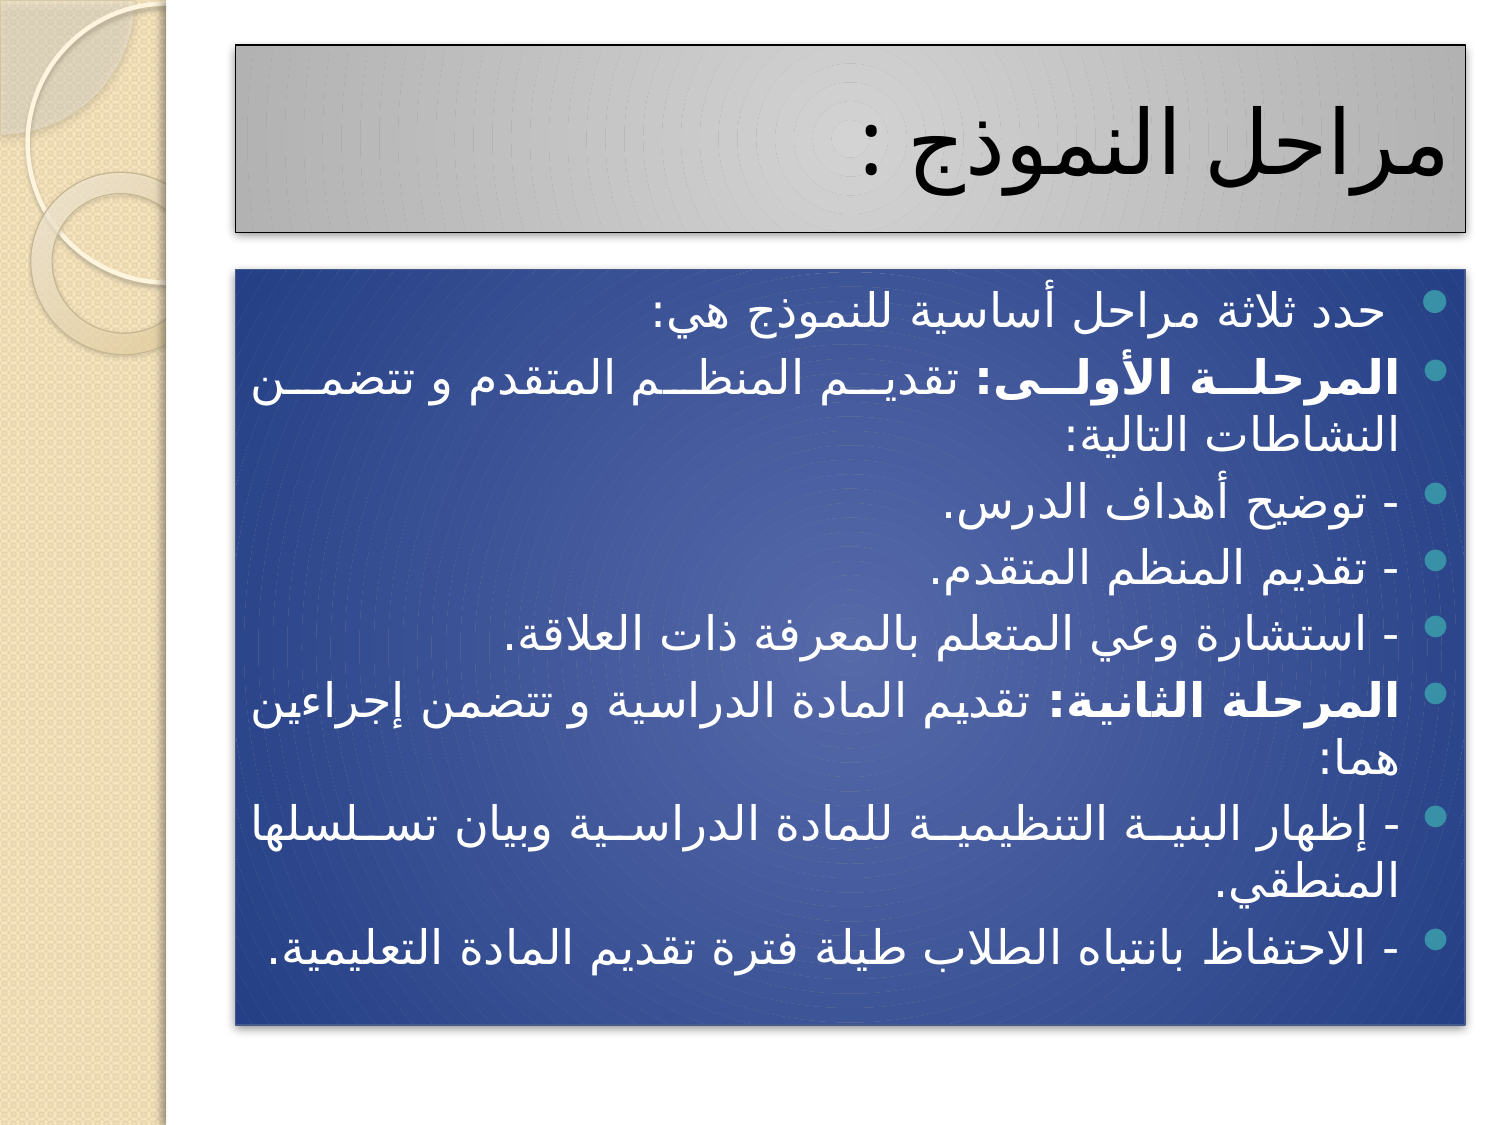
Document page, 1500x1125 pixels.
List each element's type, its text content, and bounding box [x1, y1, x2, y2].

list حدد ثلاثة مراحل أساسية للنموذج هي: المرحلة الأولى: تقديم المنظم المتقدم و تتضمن النشاطات التالية: - توضيح أهداف الدرس. - تقديم المنظم المتقدم. - استشارة وعي المتعلم بالمعرفة ذات العلاقة. المرحلة الثانية: تقديم المادة الدراسية و تتضمن إجراءين هما: - إظهار البنية التنظيمية للمادة الدراسية وبيان تسلسلها المنطقي. - الاحتفاظ بانتباه الطلاب طيلة فترة تقديم المادة التعليمية. [235, 269, 1466, 1026]
title مراحل النموذج : [235, 44, 1466, 233]
